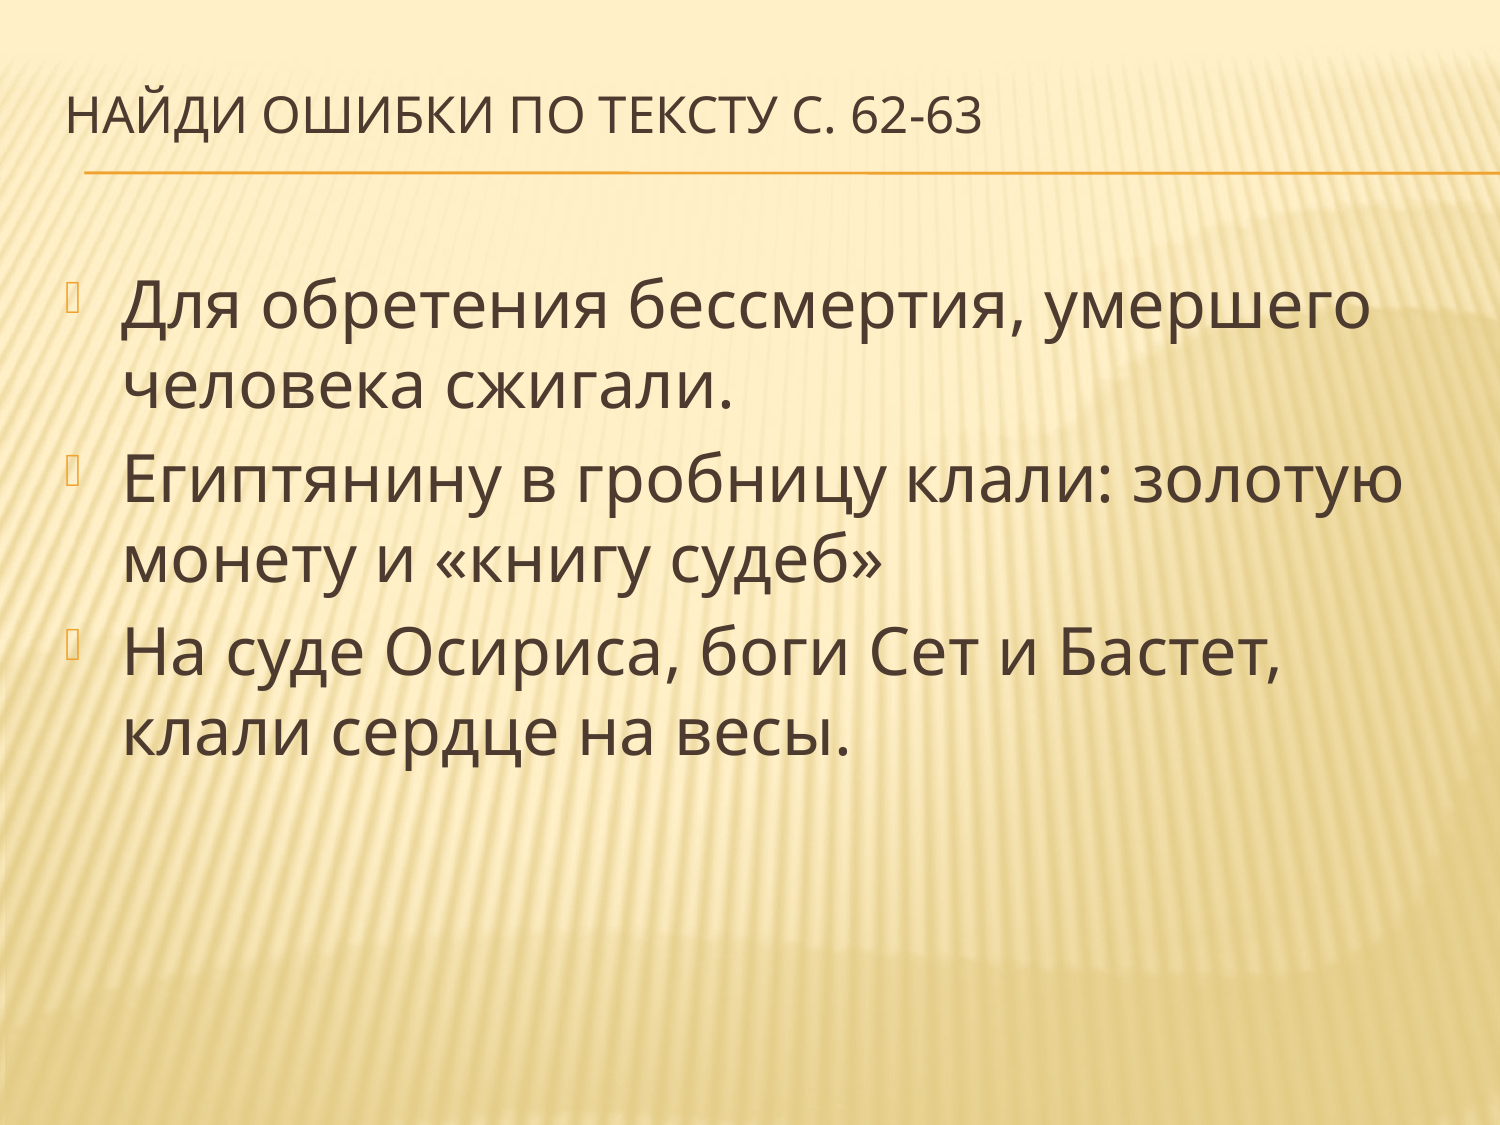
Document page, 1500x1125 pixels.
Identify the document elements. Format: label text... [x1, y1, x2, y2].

title Найди ошибки по тексту с. 62-63 [50, 75, 1475, 213]
list Для обретения бессмертия, умершего человека сжигали. Египтянину в гробницу клали: золотую монету и «книгу судеб» На суде Осириса, боги Сет и Бастет, клали сердце на весы. [50, 254, 1475, 998]
